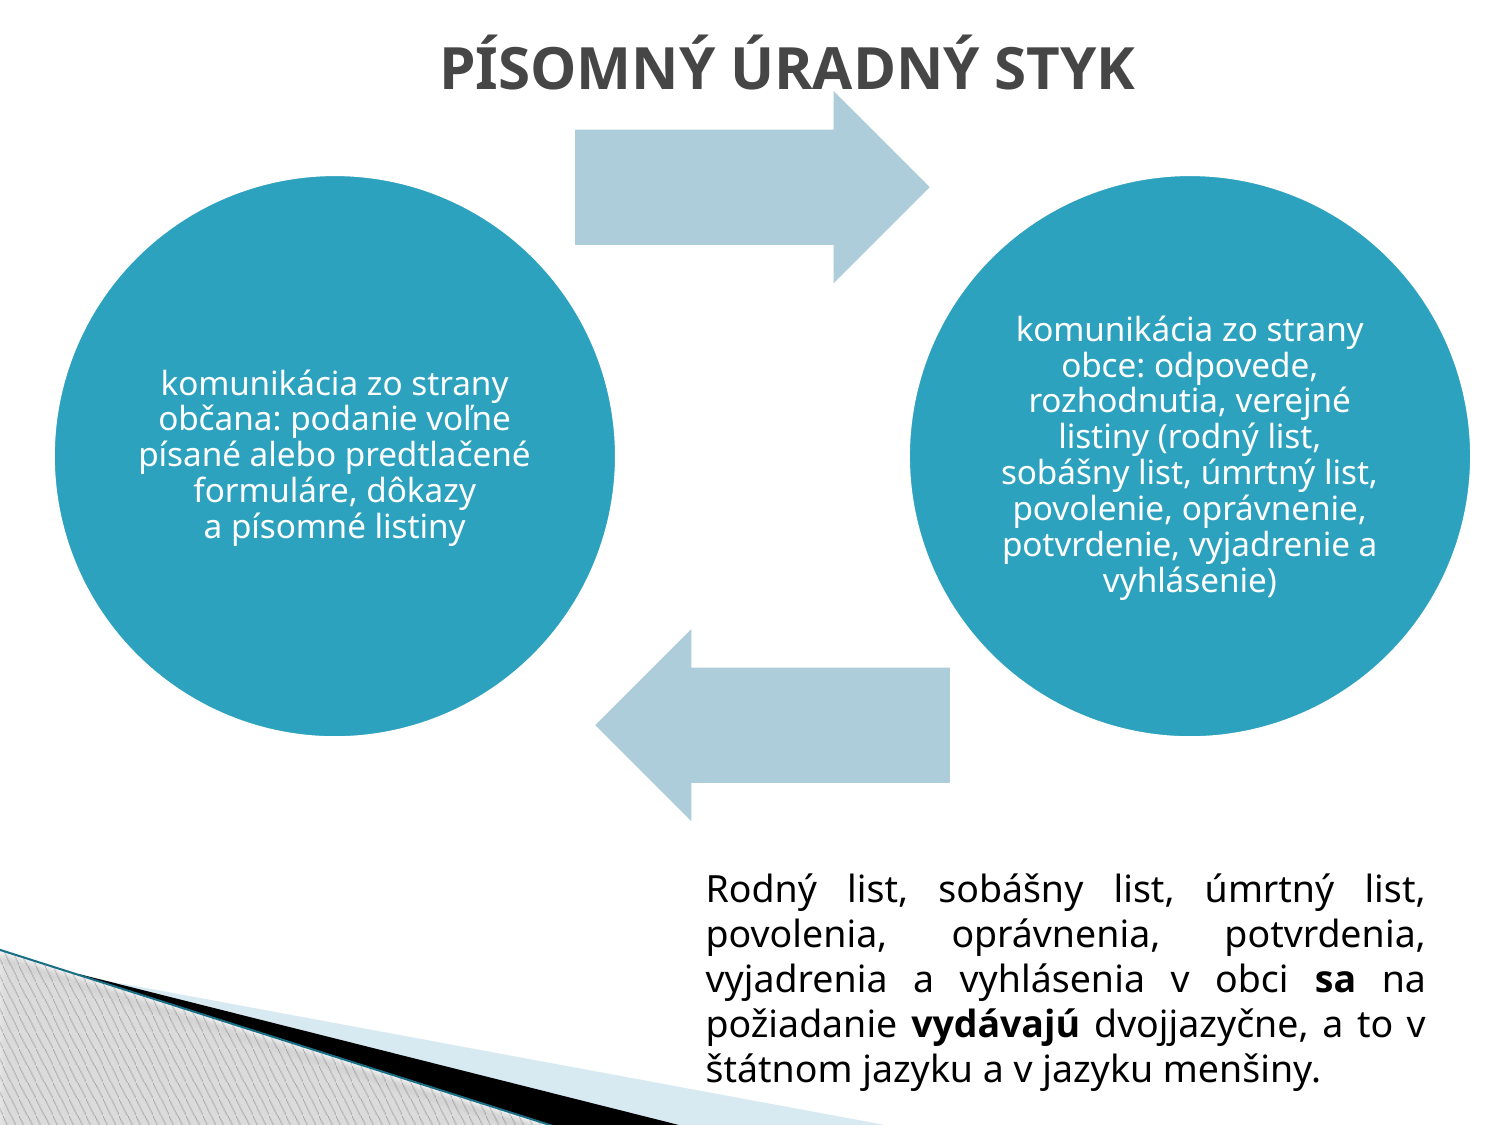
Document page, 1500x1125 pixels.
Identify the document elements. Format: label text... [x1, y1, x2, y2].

title PÍSOMNÝ ÚRADNÝ STYK [75, 30, 1500, 102]
text_box Rodný list, sobášny list, úmrtný list, povolenia, oprávnenia, potvrdenia, vyjadrenia a vyhlásenia v obci sa na požiadanie vydávajú dvojjazyčne, a to v štátnom jazyku a v jazyku menšiny. [690, 857, 1441, 1098]
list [49, 125, 1476, 788]
